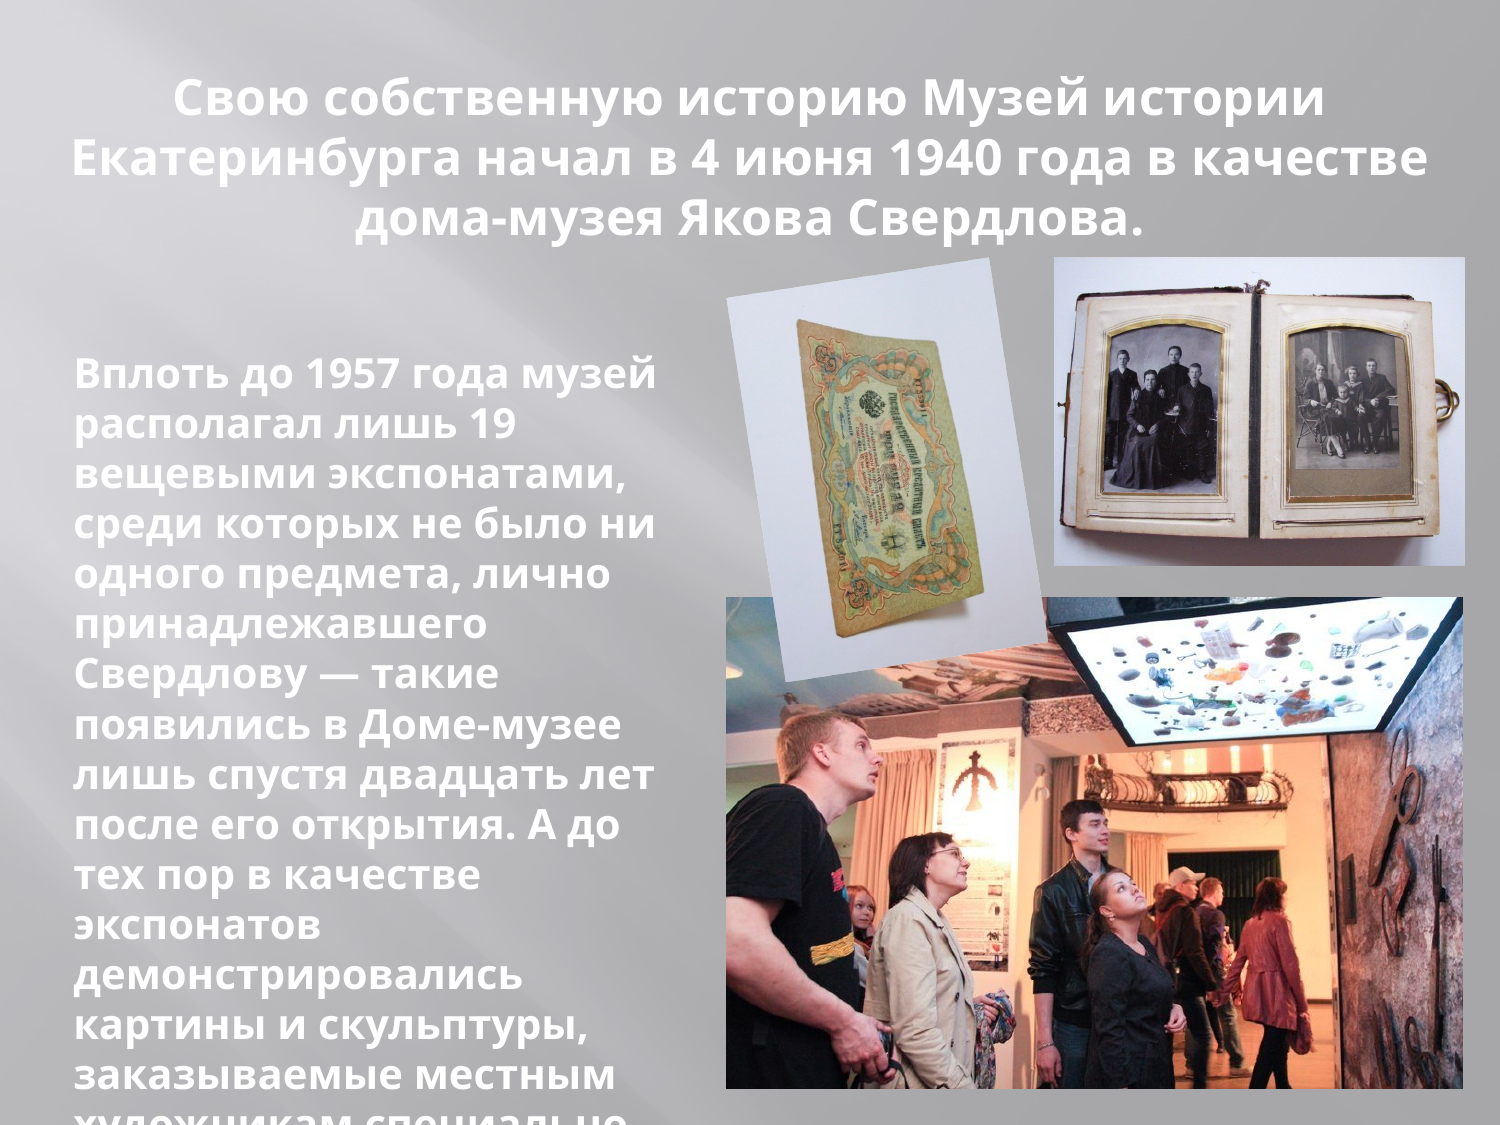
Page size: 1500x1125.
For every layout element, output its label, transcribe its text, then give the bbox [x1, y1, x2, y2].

picture [692, 257, 1466, 1089]
text_box Вплоть до 1957 года музей располагал лишь 19 вещевыми экспонатами, среди которых не было ни одного предмета, лично принадлежавшего Свердлову — такие появились в Доме-музее лишь спустя двадцать лет после его открытия. А до тех пор в качестве экспонатов демонстрировались картины и скульптуры, заказываемые местным художникам специально для музея. [58, 339, 703, 1125]
text_box Свою собственную историю Музей истории Екатеринбурга начал в 4 июня 1940 года в качестве дома-музея Якова Свердлова. [35, 58, 1465, 254]
